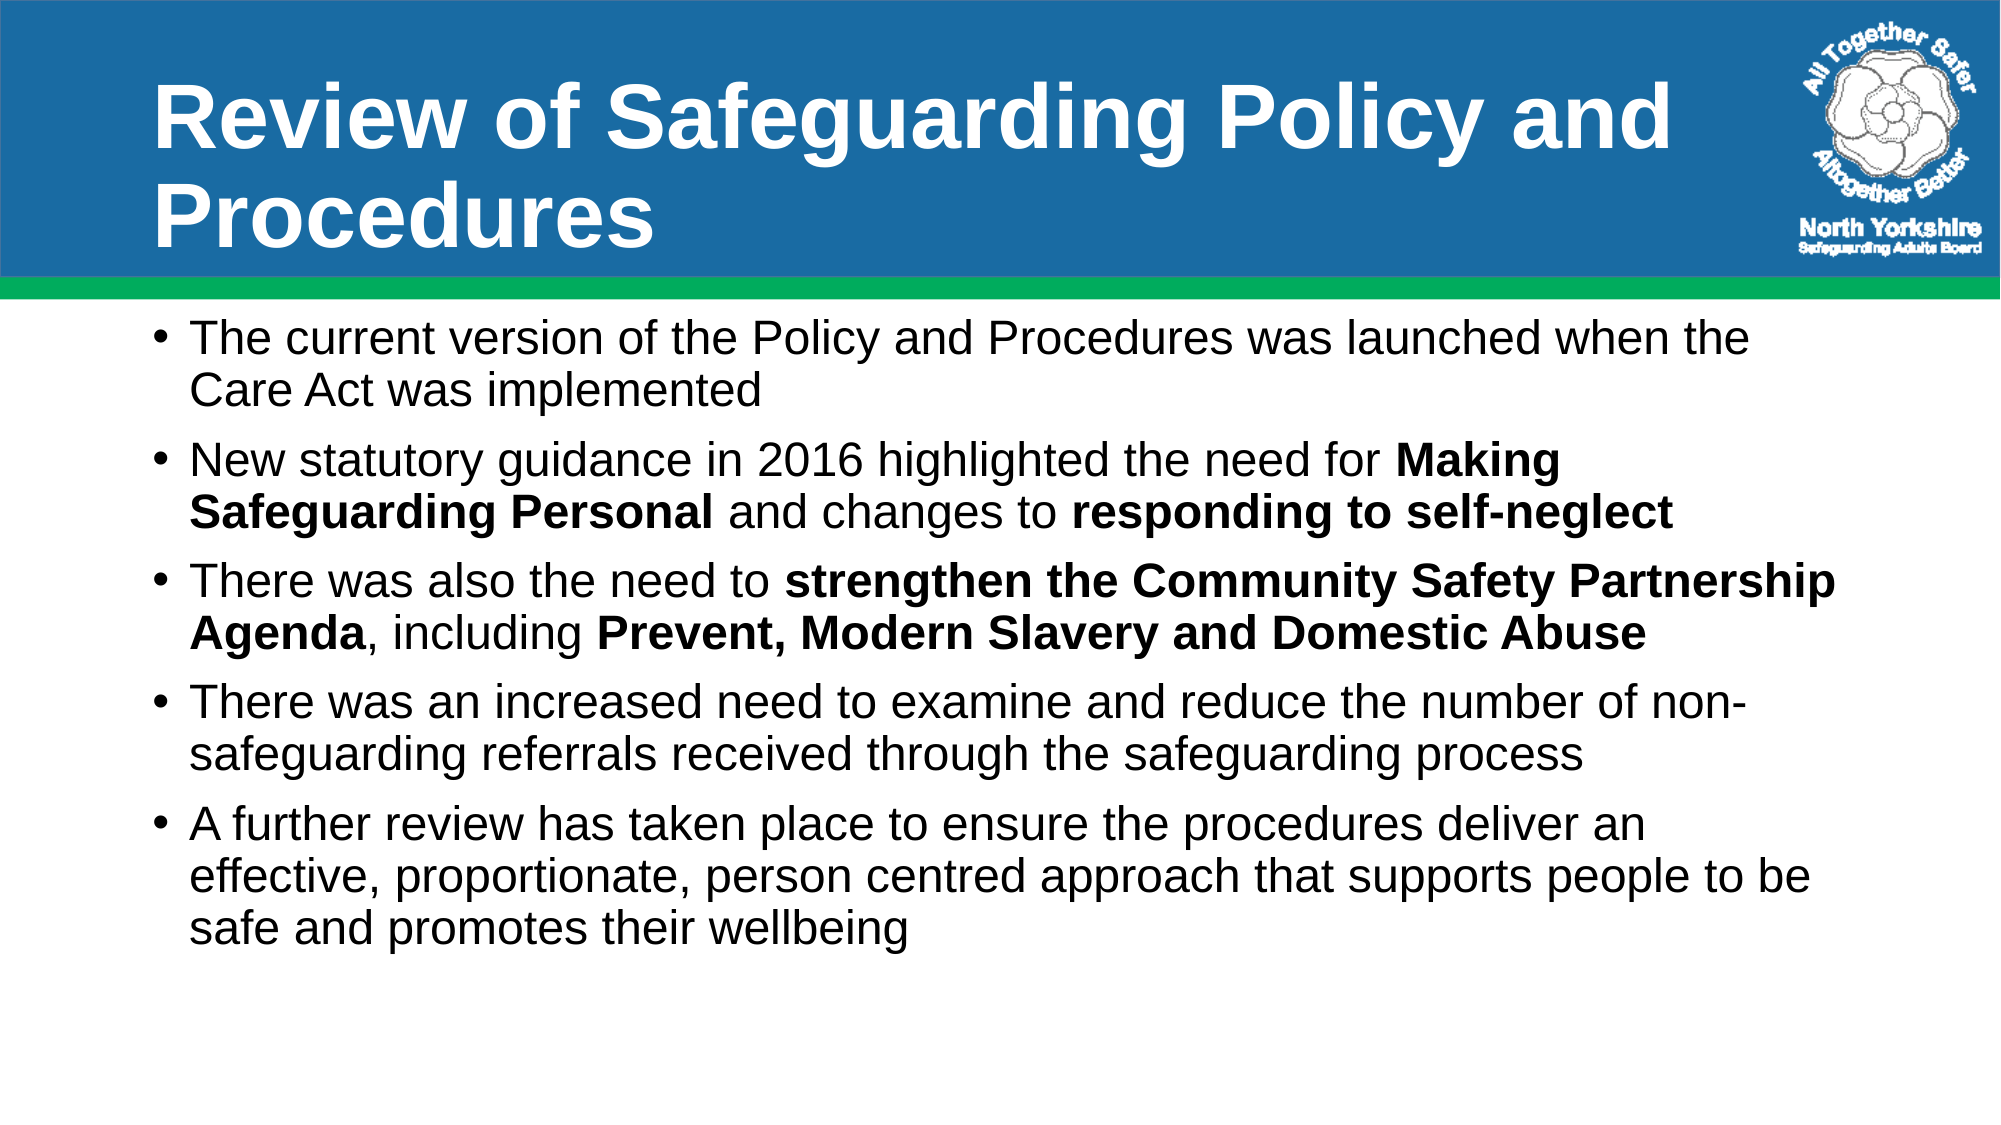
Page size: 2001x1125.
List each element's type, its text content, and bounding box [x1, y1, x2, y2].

picture [1785, 16, 1996, 270]
title Review of Safeguarding Policy and Procedures [137, 59, 1786, 278]
list The current version of the Policy and Procedures was launched when the Care Act was implemented New statutory guidance in 2016 highlighted the need for Making Safeguarding Personal and changes to responding to self-neglect There was also the need to strengthen the Community Safety Partnership Agenda, including Prevent, Modern Slavery and Domestic Abuse There was an increased need to examine and reduce the number of non-safeguarding referrals received through the safeguarding process A further review has taken place to ensure the procedures deliver an effective, proportionate, person centred approach that supports people to be safe and promotes their wellbeing [137, 305, 1863, 1020]
